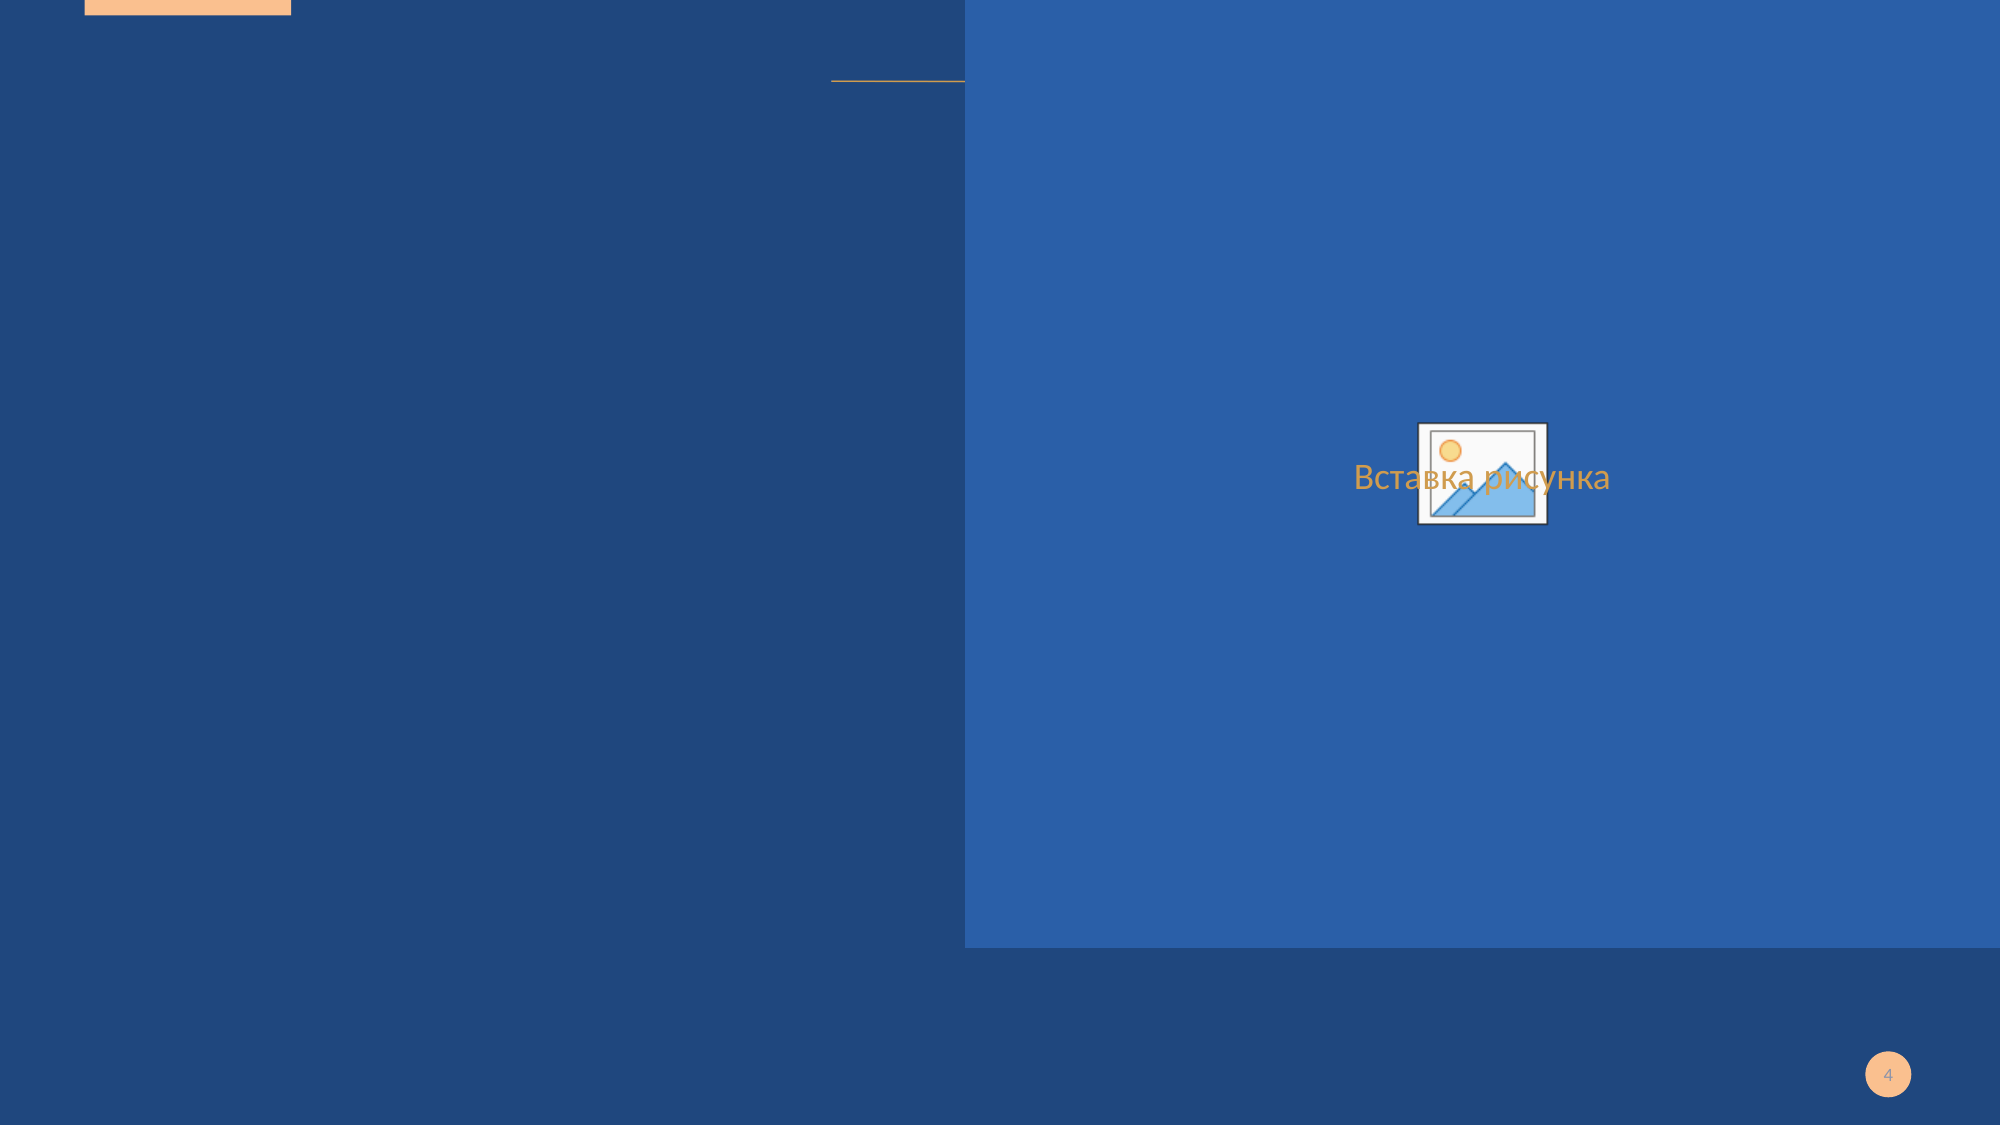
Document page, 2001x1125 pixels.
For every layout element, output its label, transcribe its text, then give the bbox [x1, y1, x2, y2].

picture [815, 0, 2001, 949]
slide_number 4 [1864, 1059, 1913, 1090]
